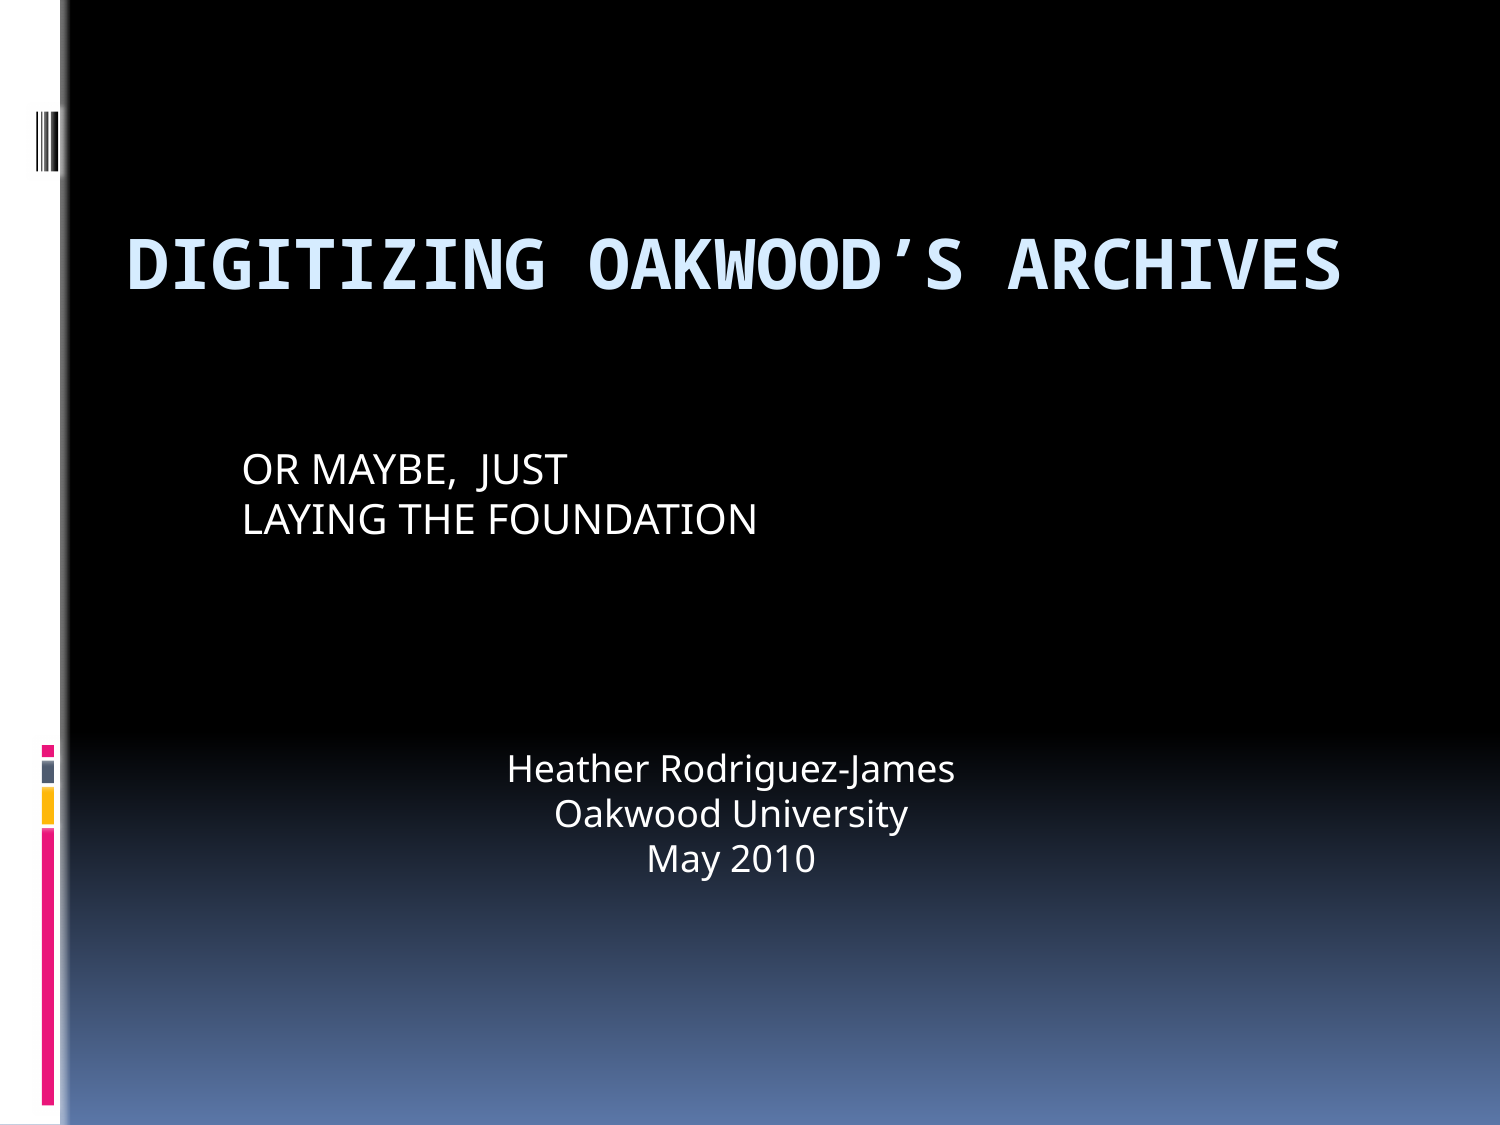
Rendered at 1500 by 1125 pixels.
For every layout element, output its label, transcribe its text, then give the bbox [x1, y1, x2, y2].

subtitle OR MAYBE, JUST LAYING THE FOUNDATION [225, 387, 1238, 550]
text_box Heather Rodriguez-James Oakwood University May 2010 [312, 737, 1150, 888]
title DIGITIZING OAKWOOD’S ARCHIVES [112, 212, 1388, 388]
